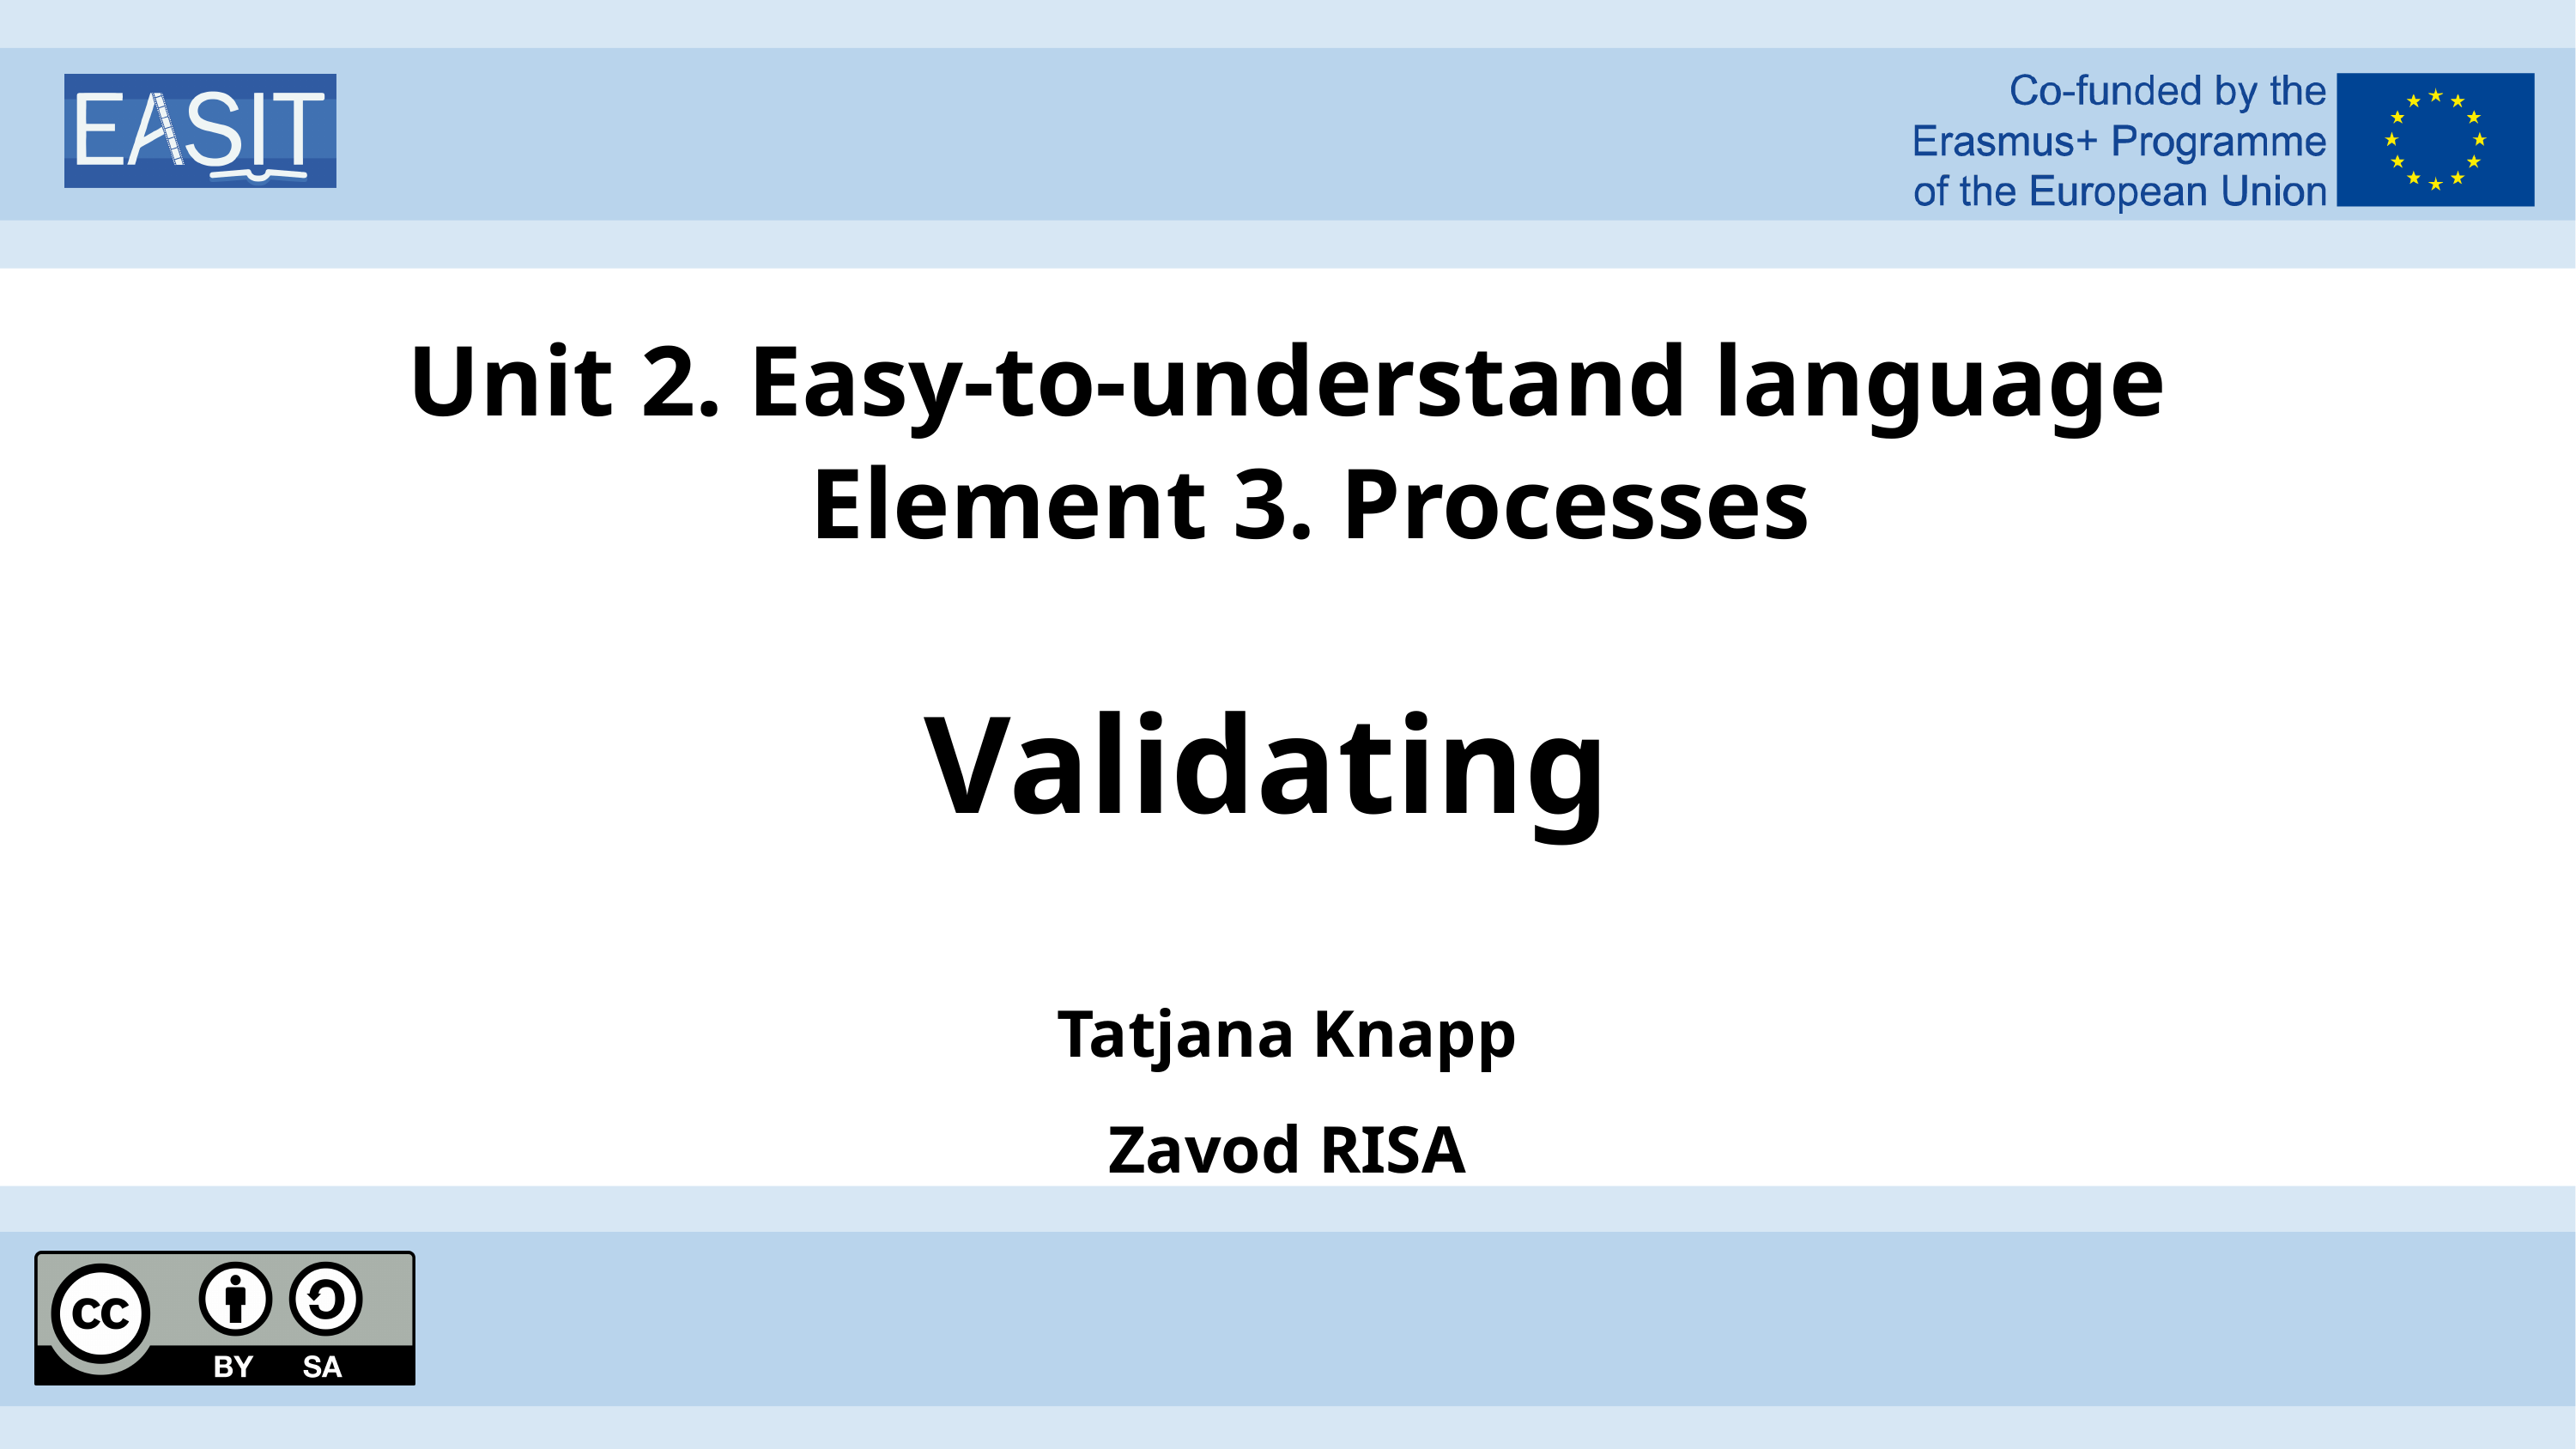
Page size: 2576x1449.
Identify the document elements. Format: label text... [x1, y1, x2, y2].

title Unit 2. Easy-to-understand language [252, 309, 2324, 572]
text_box Validating [904, 670, 1630, 850]
picture [1894, 68, 2549, 219]
text_box Tatjana Knapp Zavod RISA [1037, 944, 1537, 1196]
picture [34, 1251, 415, 1385]
picture [64, 74, 336, 188]
